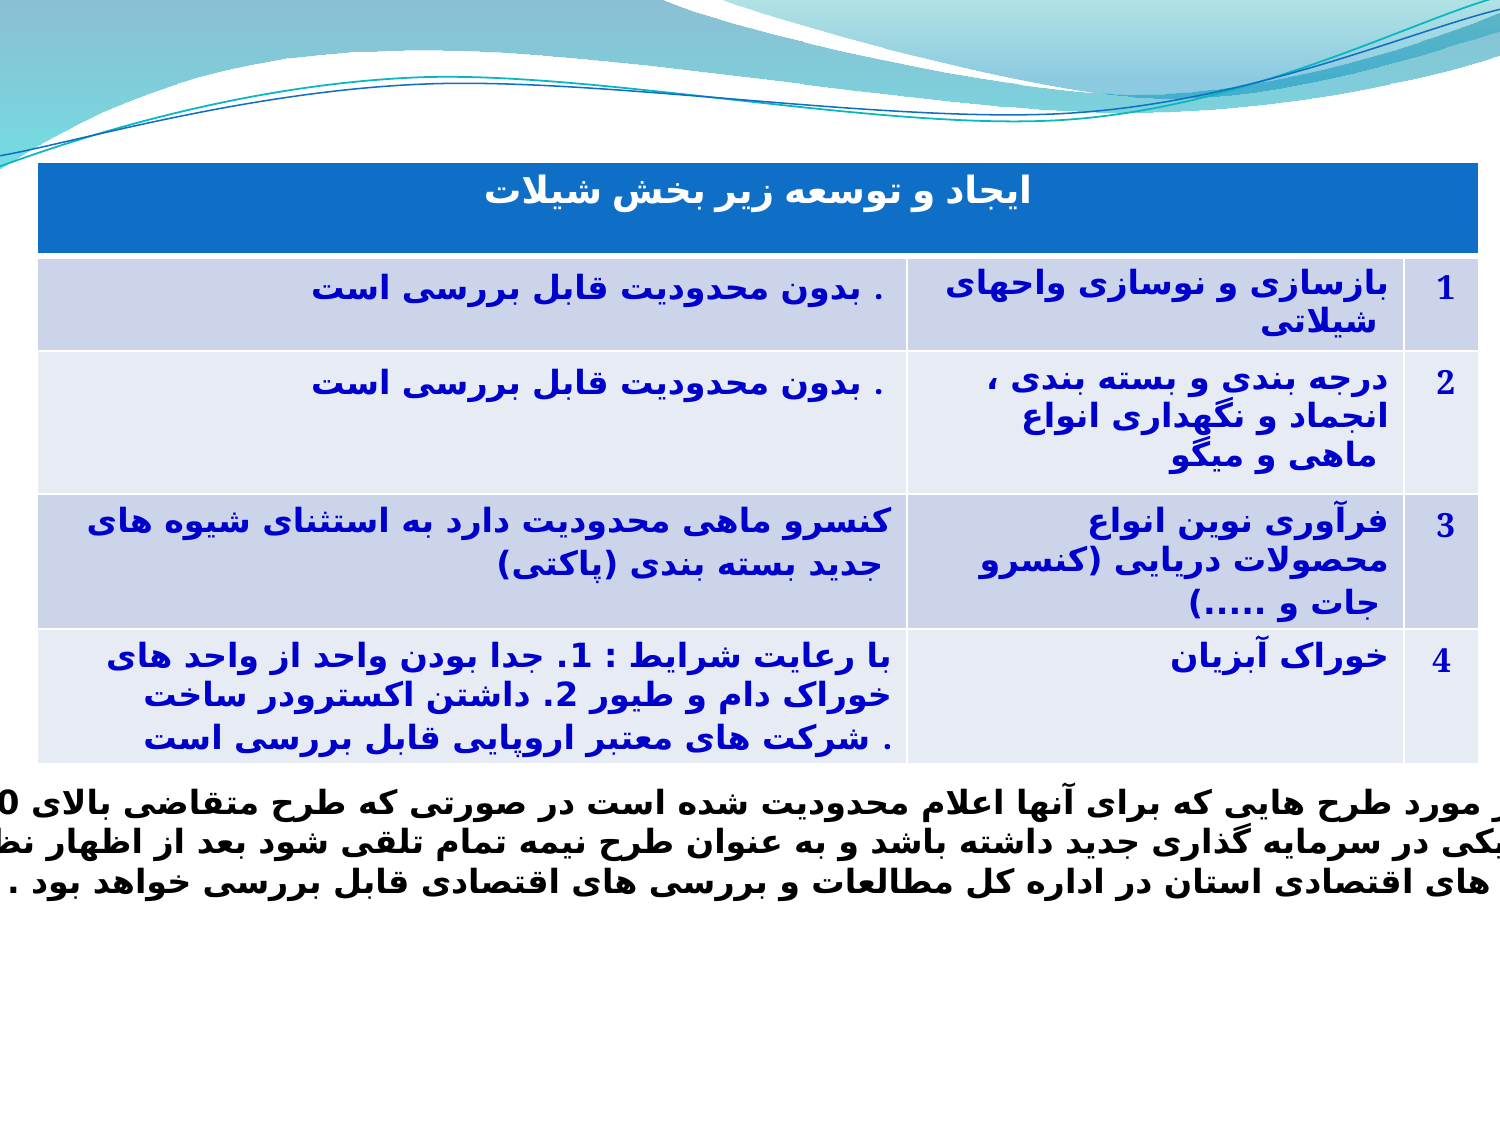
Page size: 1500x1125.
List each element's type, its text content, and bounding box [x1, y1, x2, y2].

table_cell درجه بندی و بسته بندی ، انجماد و نگهداری انواع ماهی و میگو [908, 352, 1403, 493]
table_cell کنسرو ماهی محدودیت دارد به استثنای شیوه های جدید بسته بندی (پاکتی) [38, 495, 906, 628]
table_cell بدون محدودیت قابل بررسی است . [38, 259, 906, 350]
table_cell با رعایت شرایط : 1. جدا بودن واحد از واحد های خوراک دام و طیور 2. داشتن اکسترودر ساخت شرکت های معتبر اروپایی قابل بررسی است . [38, 630, 906, 763]
table_cell 1 [1405, 259, 1478, 350]
table_header ایجاد و توسعه زیر بخش شیلات [38, 163, 1478, 253]
text_box [0, 149, 1500, 265]
table_cell فرآوری نوین انواع محصولات دریایی (کنسرو جات و .....) [908, 495, 1403, 628]
table_cell 4 [1405, 630, 1478, 763]
table_cell بازسازی و نوسازی واحهای شیلاتی [908, 259, 1403, 350]
table_cell بدون محدودیت قابل بررسی است . [38, 352, 906, 493]
table_cell 2 [1405, 352, 1478, 493]
table_cell خوراک آبزیان [908, 630, 1403, 763]
table_cell 3 [1405, 495, 1478, 628]
text_box تبصره ها : در مورد طرح هایی که برای آنها اعلام محدودیت شده است در صورتی که طرح متقاضی بالای 50 در صد پیشرفت فیزیکی در سرمایه گذاری جدید داشته باشد و به عنوان طرح نیمه تمام تلقی شود بعد از اظهار نظر کارشناس رابط بررسی های اقتصادی استان در اداره کل مطالعات و بررسی های اقتصادی قابل بررسی خواهد بود . [0, 773, 1500, 908]
